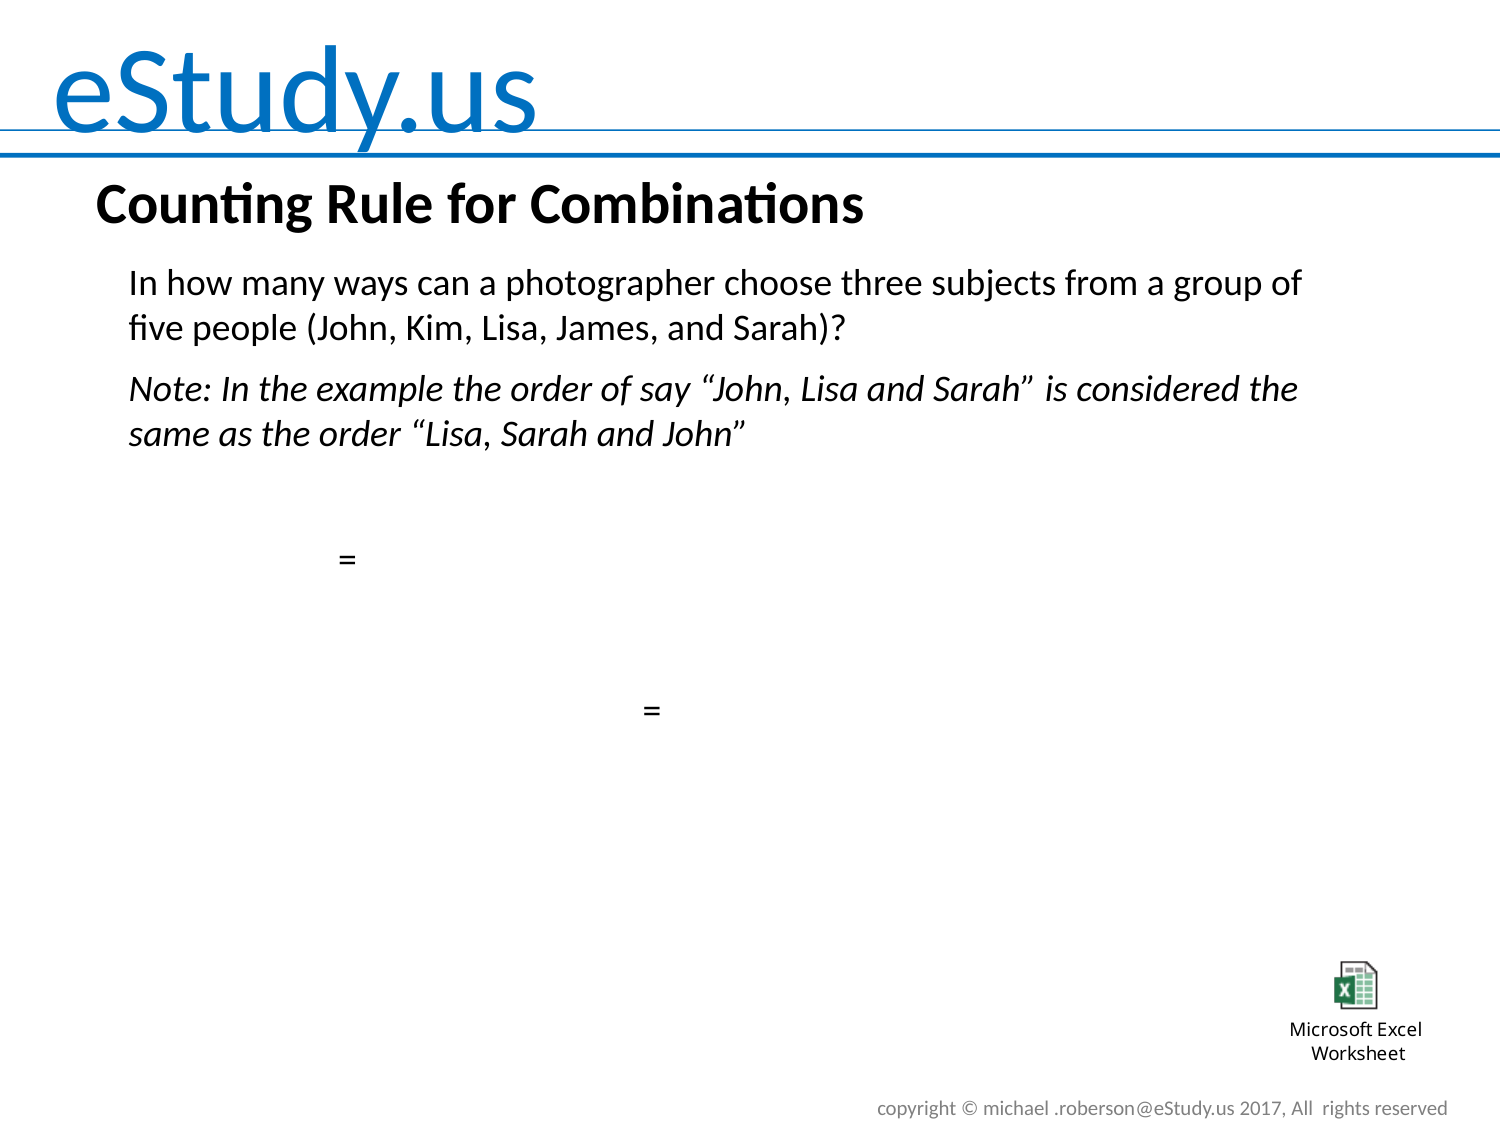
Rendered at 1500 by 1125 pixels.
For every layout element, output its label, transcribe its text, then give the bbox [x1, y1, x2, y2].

title Counting Rule for Combinations [81, 158, 1357, 242]
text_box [1282, 960, 1434, 1088]
text_box In how many ways can a photographer choose three subjects from a group of five people (John, Kim, Lisa, James, and Sarah)? [113, 250, 1338, 356]
text_box Note: In the example the order of say “John, Lisa and Sarah” is considered the same as the order “Lisa, Sarah and John” [113, 356, 1338, 462]
